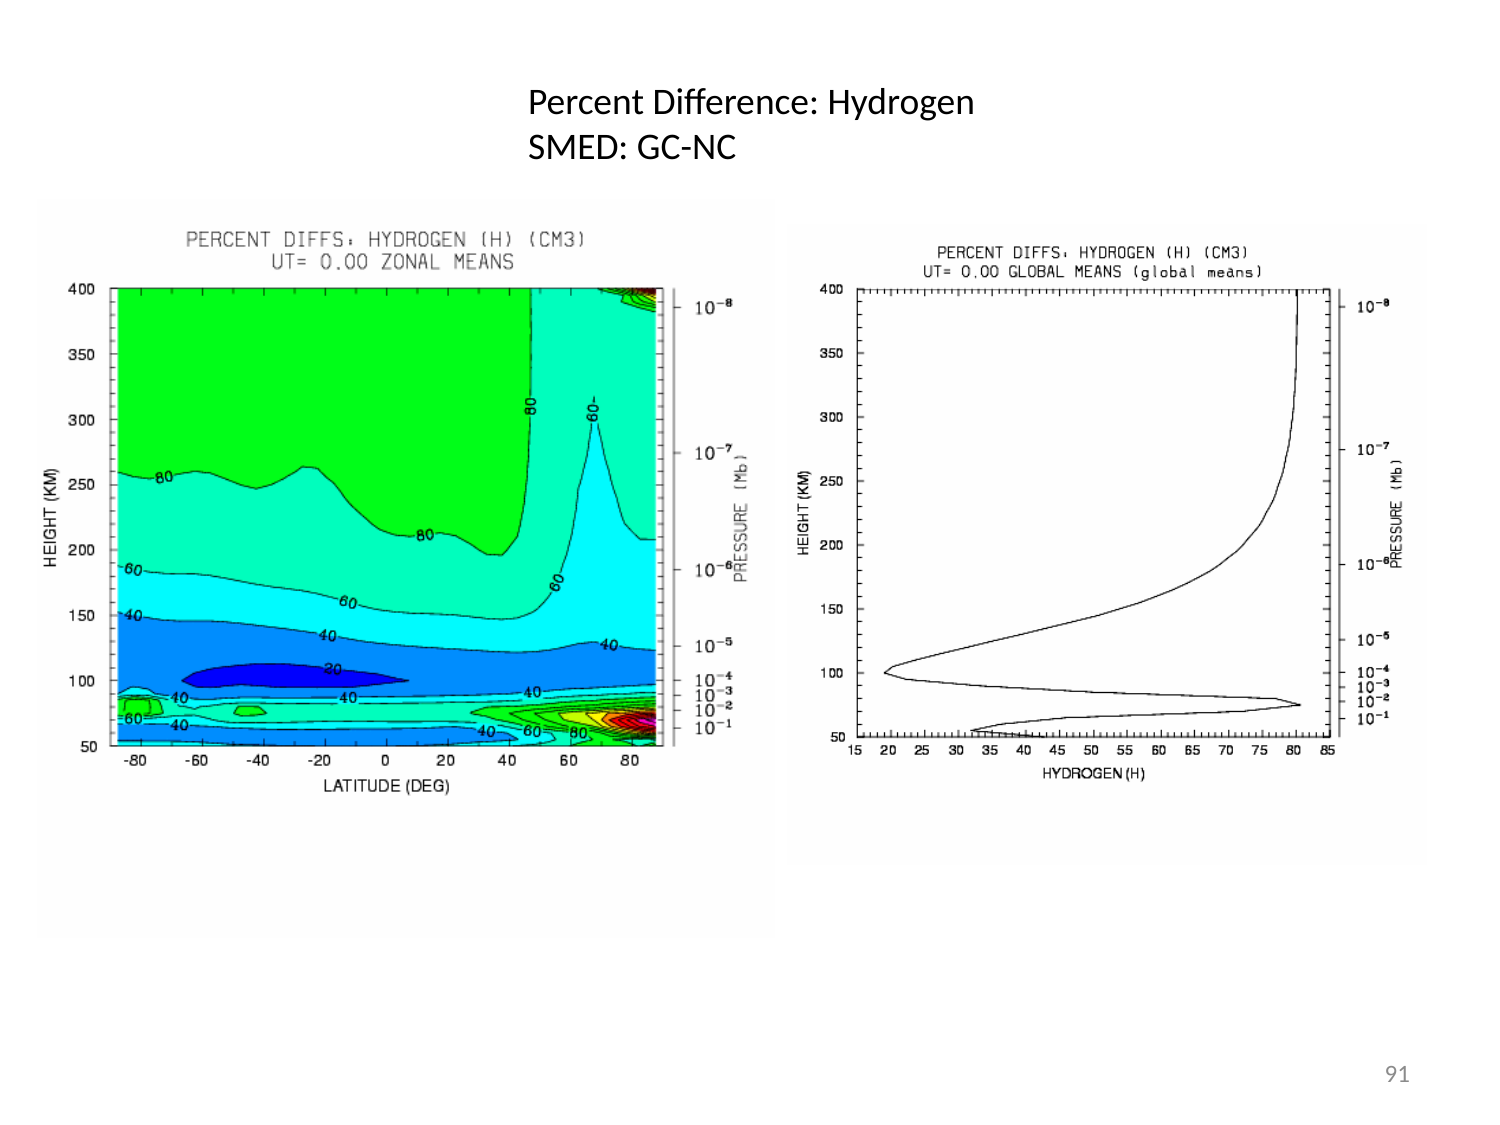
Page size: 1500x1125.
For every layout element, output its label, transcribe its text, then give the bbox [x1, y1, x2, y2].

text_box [37, 199, 1427, 938]
text_box Percent Difference: Hydrogen SMED: GC-NC [513, 69, 991, 174]
slide_number 91 [1074, 1042, 1425, 1103]
